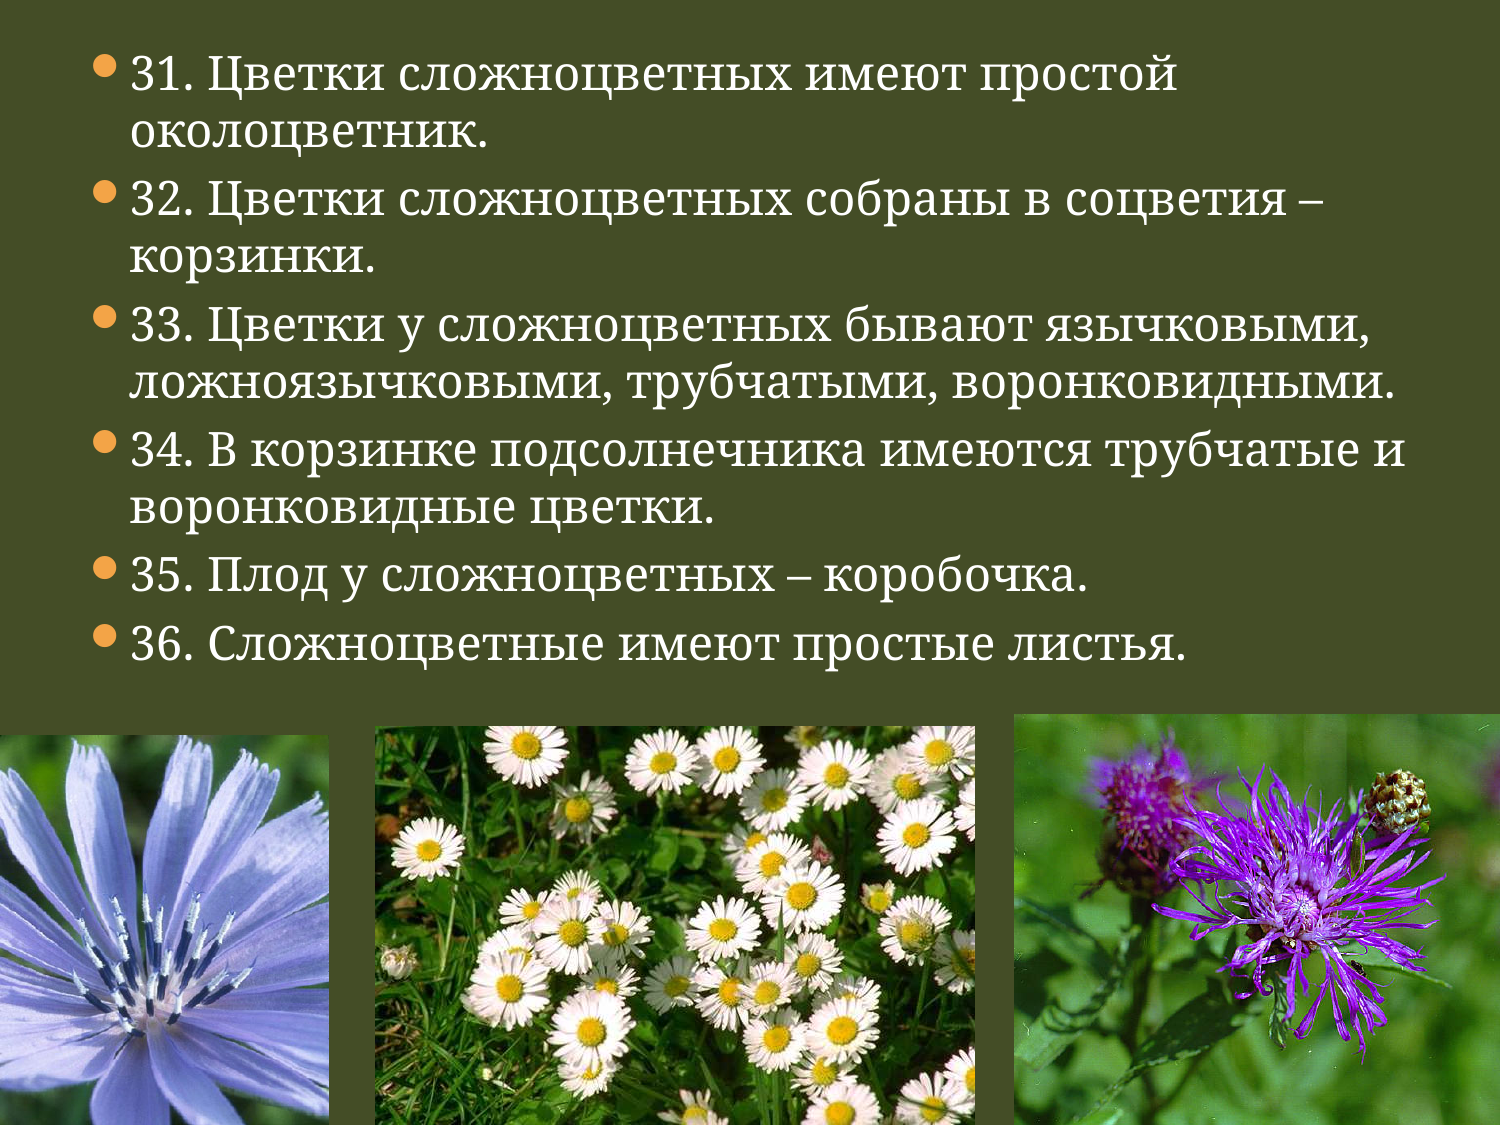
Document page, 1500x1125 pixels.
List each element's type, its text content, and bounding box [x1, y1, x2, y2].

picture [1014, 714, 1500, 1125]
picture [0, 735, 329, 1125]
picture [375, 726, 975, 1125]
list 31. Цветки сложноцветных имеют простой околоцветник. 32. Цветки сложноцветных собраны в соцветия – корзинки. 33. Цветки у сложноцветных бывают язычковыми, ложноязычковыми, трубчатыми, воронковидными. 34. В корзинке подсолнечника имеются трубчатые и воронковидные цветки. 35. Плод у сложноцветных – коробочка. 36. Сложноцветные имеют простые листья. [75, 35, 1425, 715]
